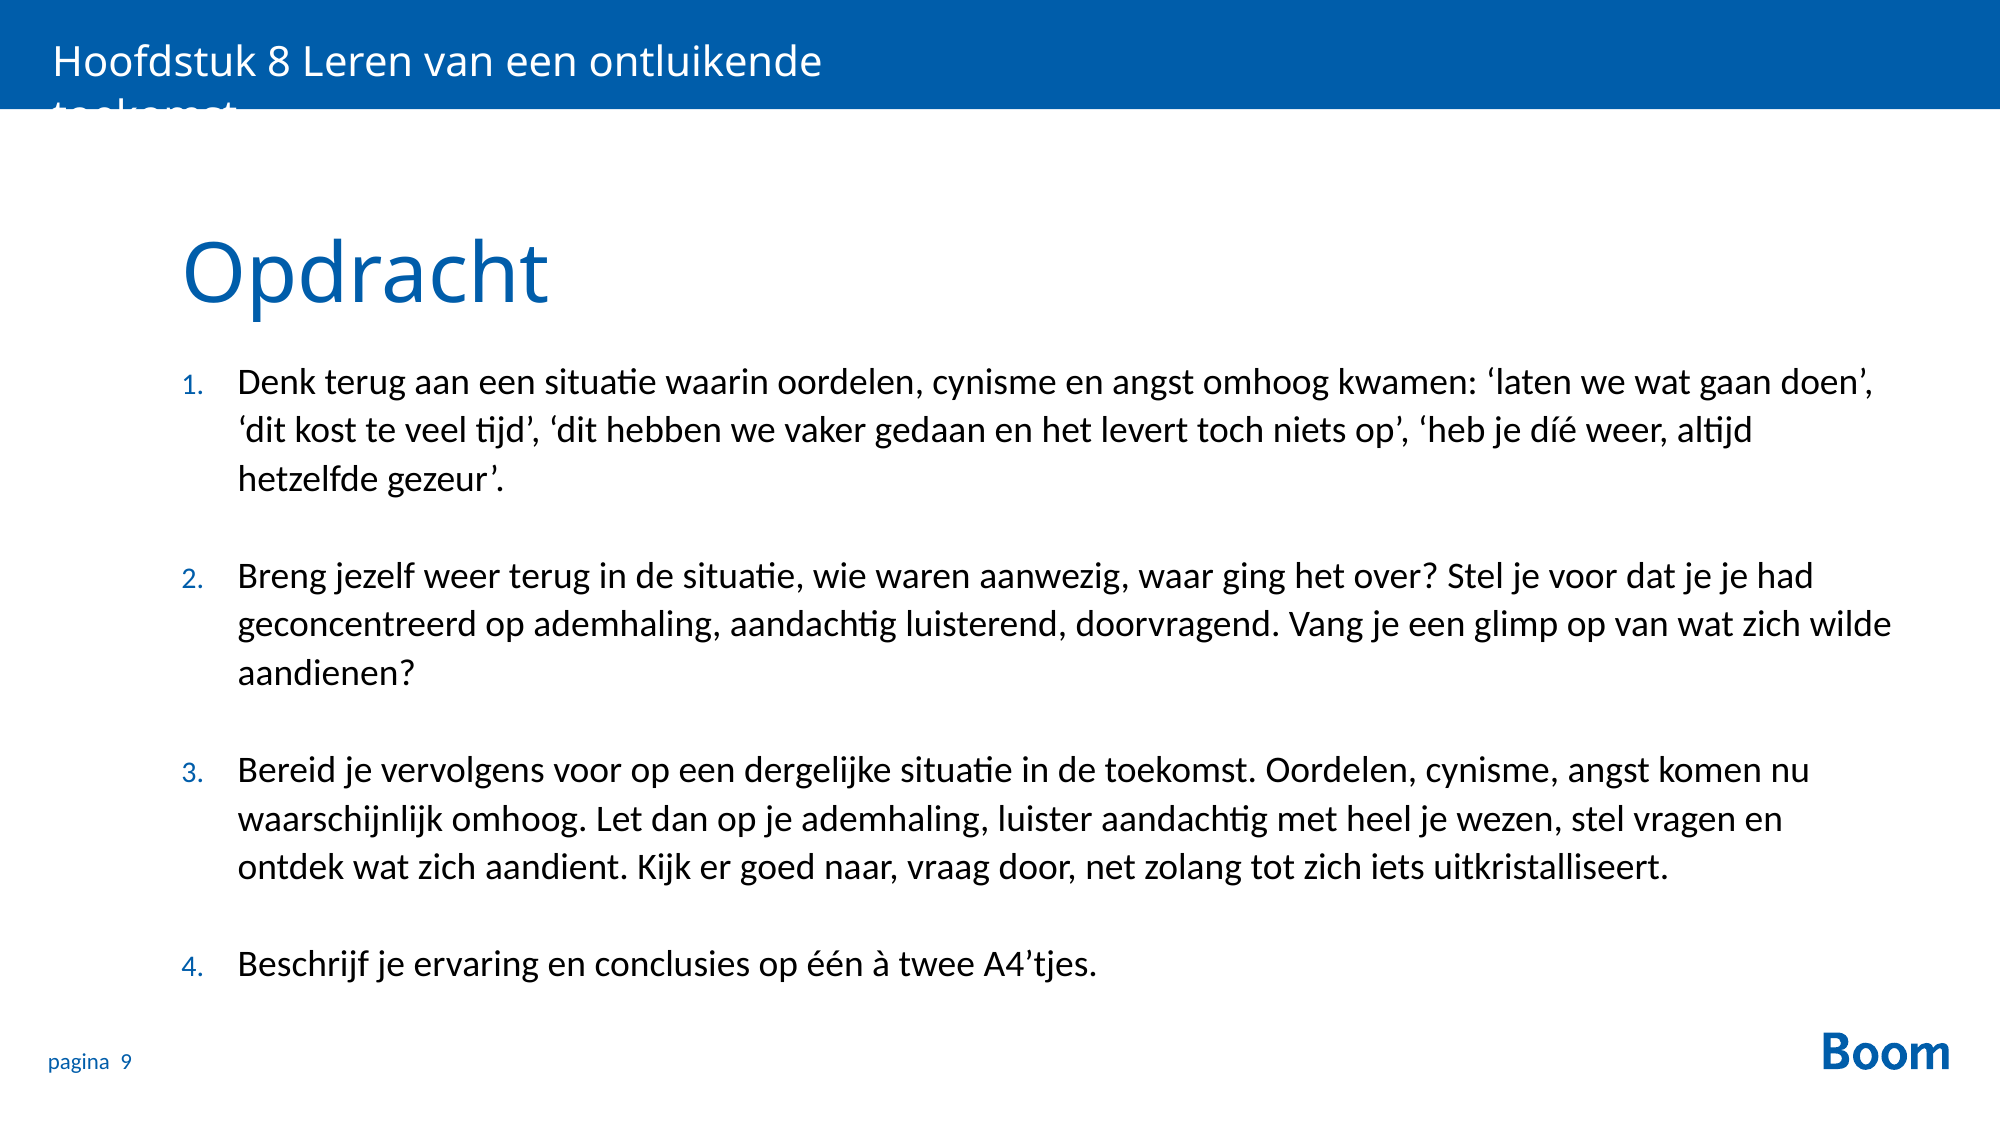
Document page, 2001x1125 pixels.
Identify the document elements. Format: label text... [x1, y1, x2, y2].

slide_number pagina 9 [47, 1030, 261, 1091]
list Denk terug aan een situatie waarin oordelen, cynisme en angst omhoog kwamen: ‘laten we wat gaan doen’, ‘dit kost te veel tijd’, ‘dit hebben we vaker gedaan en het levert toch niets op’, ‘heb je díé weer, altijd hetzelfde gezeur’. Breng jezelf weer terug in de situatie, wie waren aanwezig, waar ging het over? Stel je voor dat je je had geconcentreerd op ademhaling, aandachtig luisterend, doorvragend. Vang je een glimp op van wat zich wilde aandienen? Bereid je vervolgens voor op een dergelijke situatie in de toekomst. Oordelen, cynisme, angst komen nu waarschijnlijk omhoog. Let dan op je ademhaling, luister aandachtig met heel je wezen, stel vragen en ontdek wat zich aandient. Kijk er goed naar, vraag door, net zolang tot zich iets uitkristalliseert. Beschrijf je ervaring en conclusies op één à twee A4’tjes. [181, 353, 1895, 980]
list Hoofdstuk 8 Leren van een ontluikende toekomst [52, 30, 930, 90]
title Opdracht [181, 165, 1895, 320]
